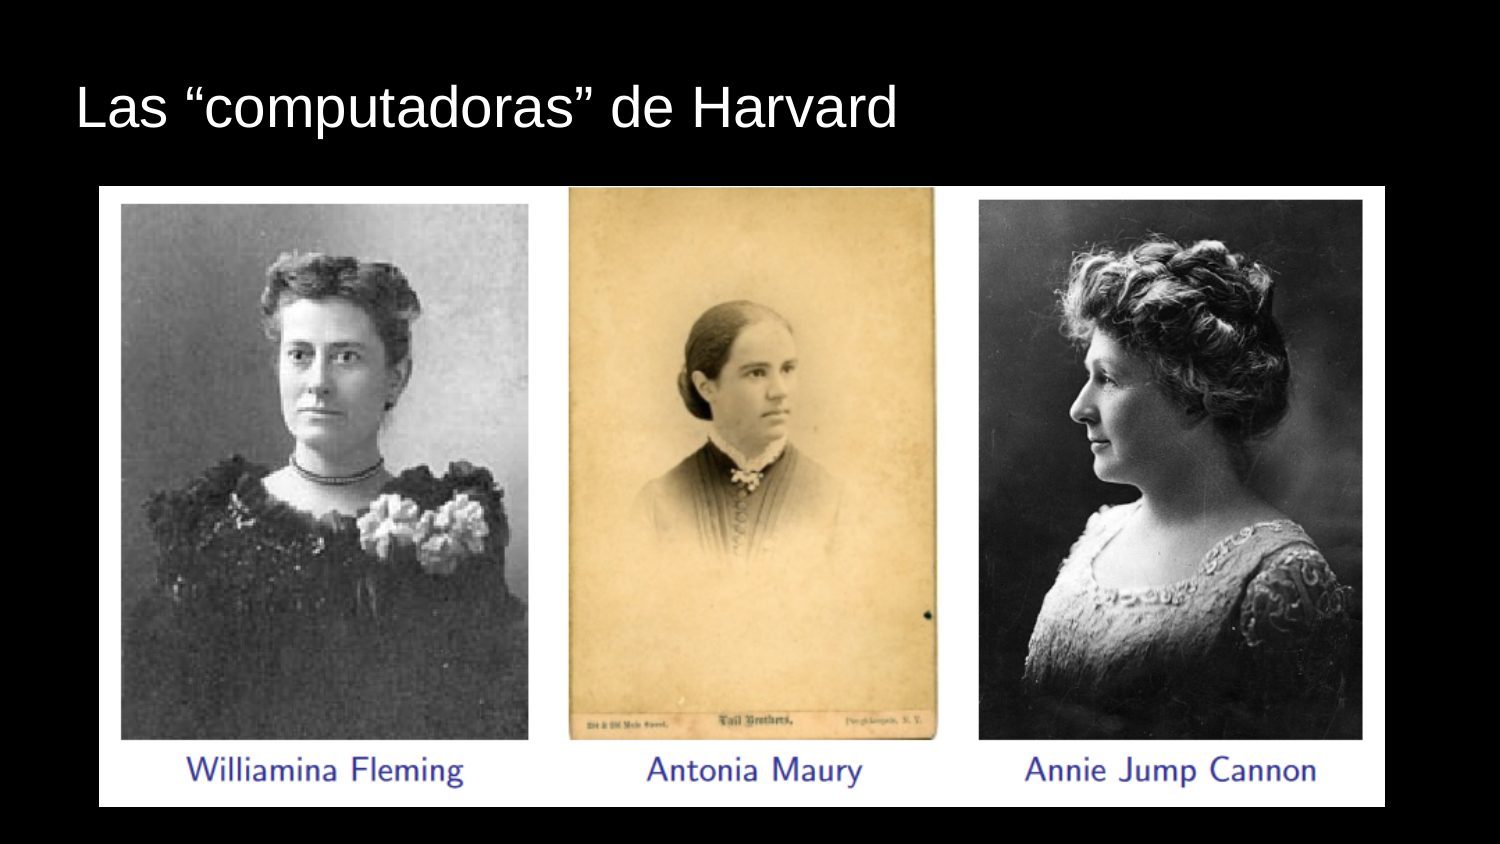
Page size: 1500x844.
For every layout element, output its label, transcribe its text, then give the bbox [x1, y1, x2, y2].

title Las “computadoras” de Harvard [75, 33, 1425, 175]
picture [99, 186, 1385, 807]
